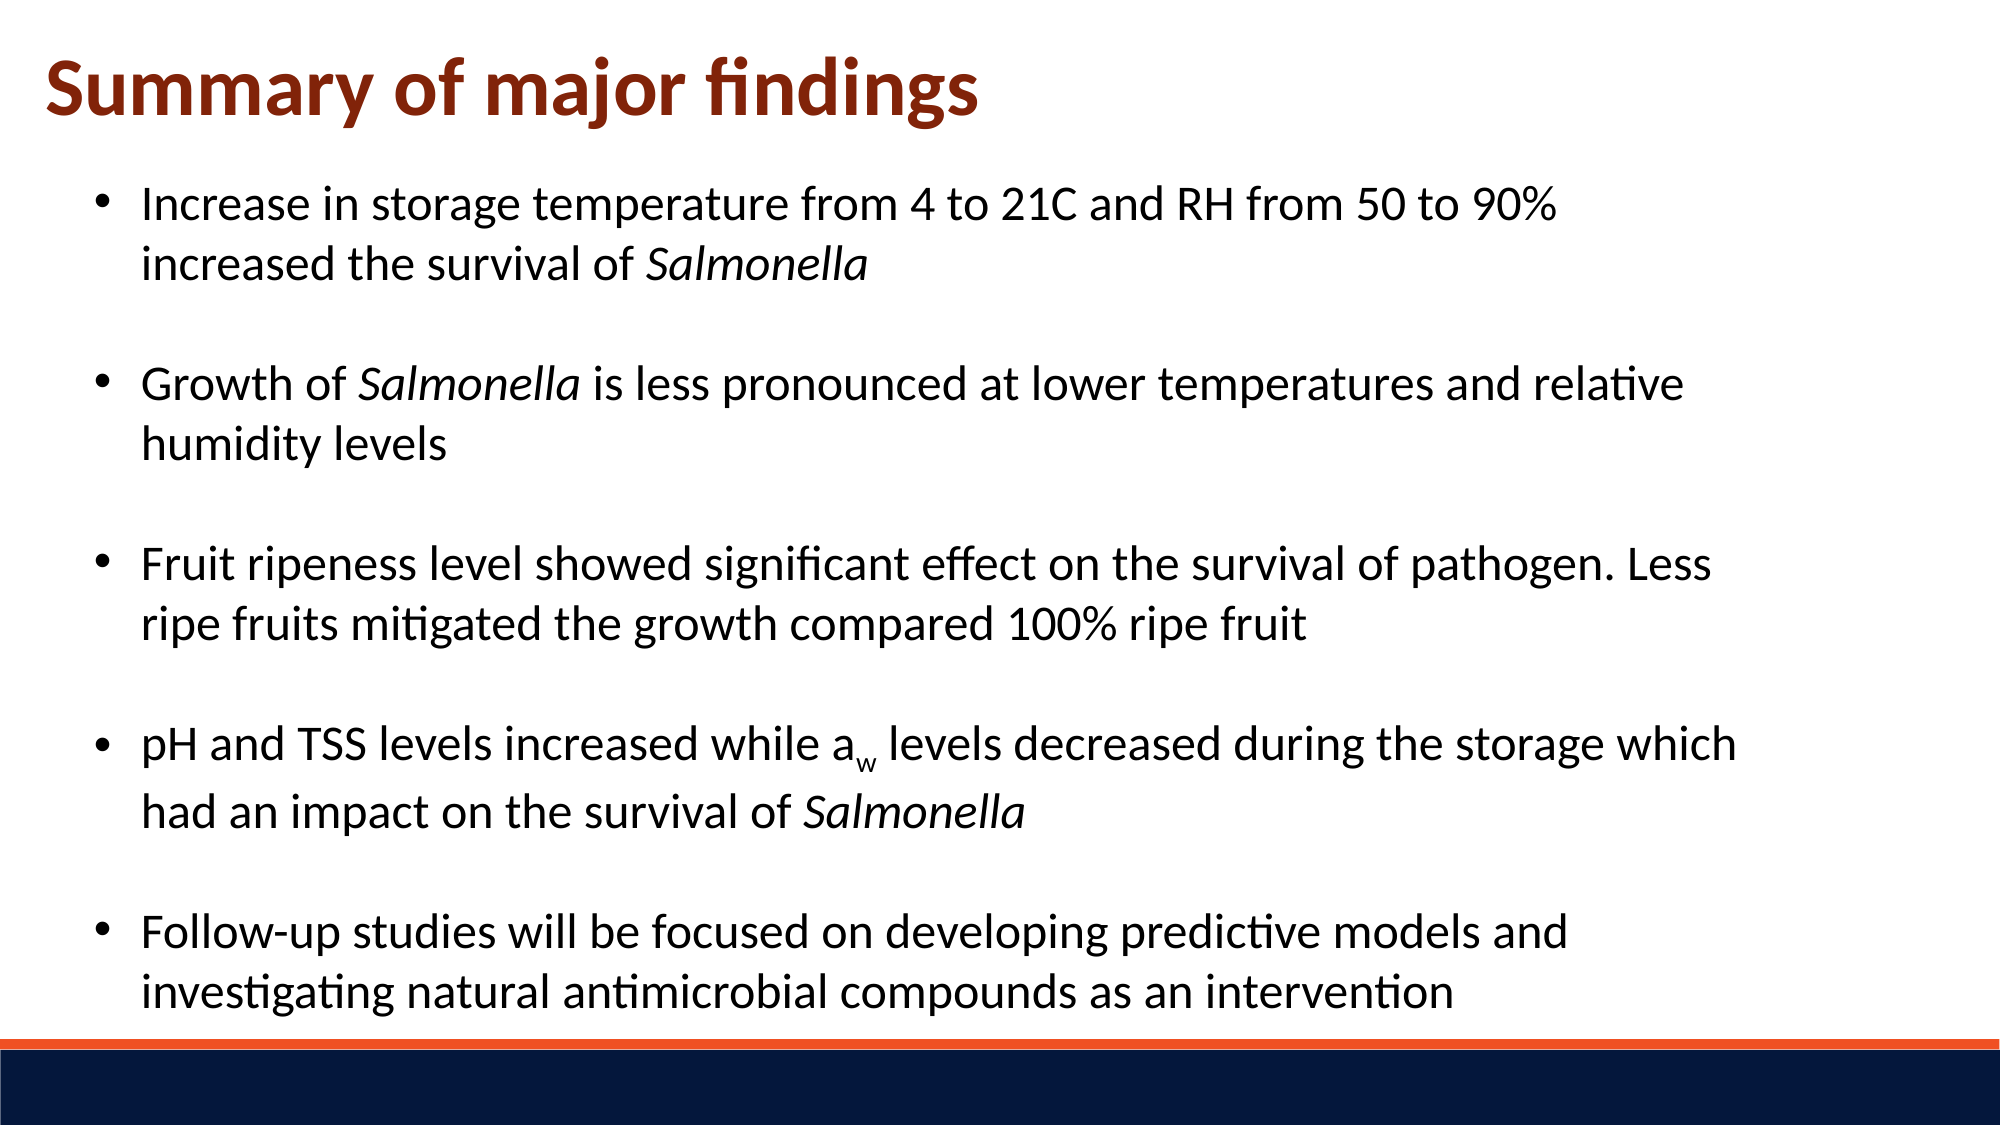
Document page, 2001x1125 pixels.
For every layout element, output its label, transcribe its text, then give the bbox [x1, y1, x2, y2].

text_box Increase in storage temperature from 4 to 21C and RH from 50 to 90% increased the survival of Salmonella Growth of Salmonella is less pronounced at lower temperatures and relative humidity levels Fruit ripeness level showed significant effect on the survival of pathogen. Less ripe fruits mitigated the growth compared 100% ripe fruit pH and TSS levels increased while aw levels decreased during the storage which had an impact on the survival of Salmonella Follow-up studies will be focused on developing predictive models and investigating natural antimicrobial compounds as an intervention [79, 102, 1760, 1125]
text_box Summary of major findings [30, 24, 1237, 140]
